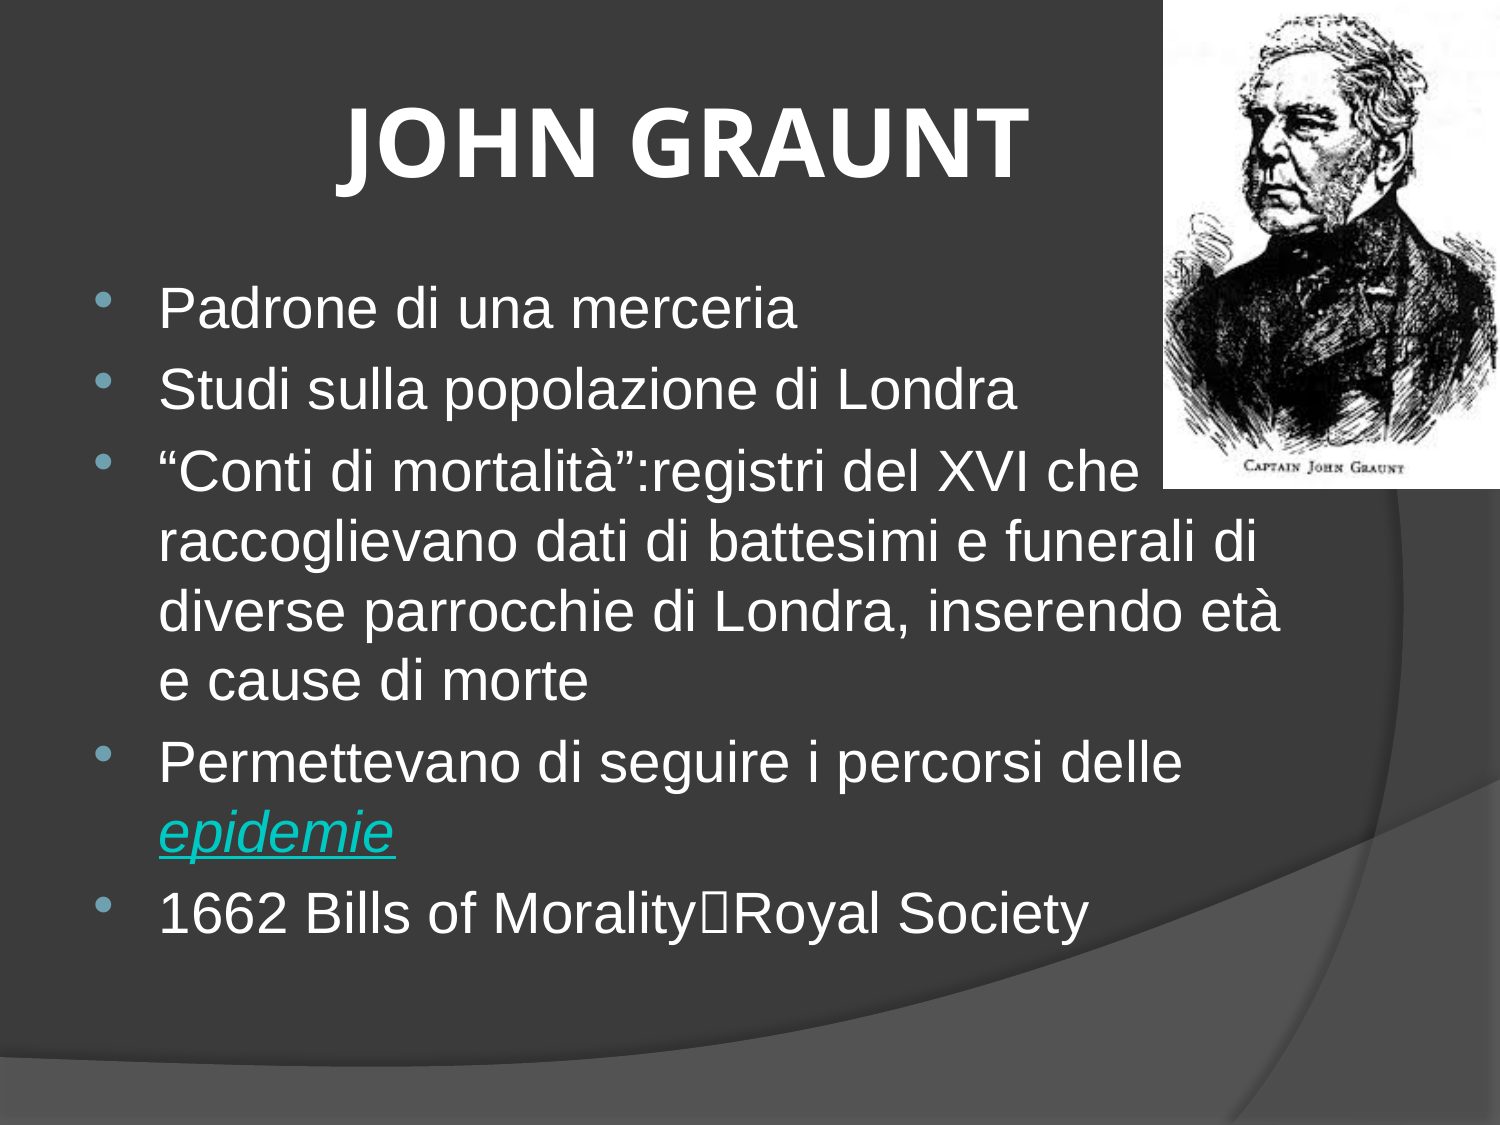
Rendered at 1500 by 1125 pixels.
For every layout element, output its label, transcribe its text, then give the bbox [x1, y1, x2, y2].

list Padrone di una merceria Studi sulla popolazione di Londra “Conti di mortalità”:registri del XVI che raccoglievano dati di battesimi e funerali di diverse parrocchie di Londra, inserendo età e cause di morte Permettevano di seguire i percorsi delle epidemie 1662 Bills of MoralityRoyal Society [75, 262, 1300, 1005]
picture [1163, 0, 1500, 489]
title JOHN GRAUNT [75, 45, 1154, 233]
